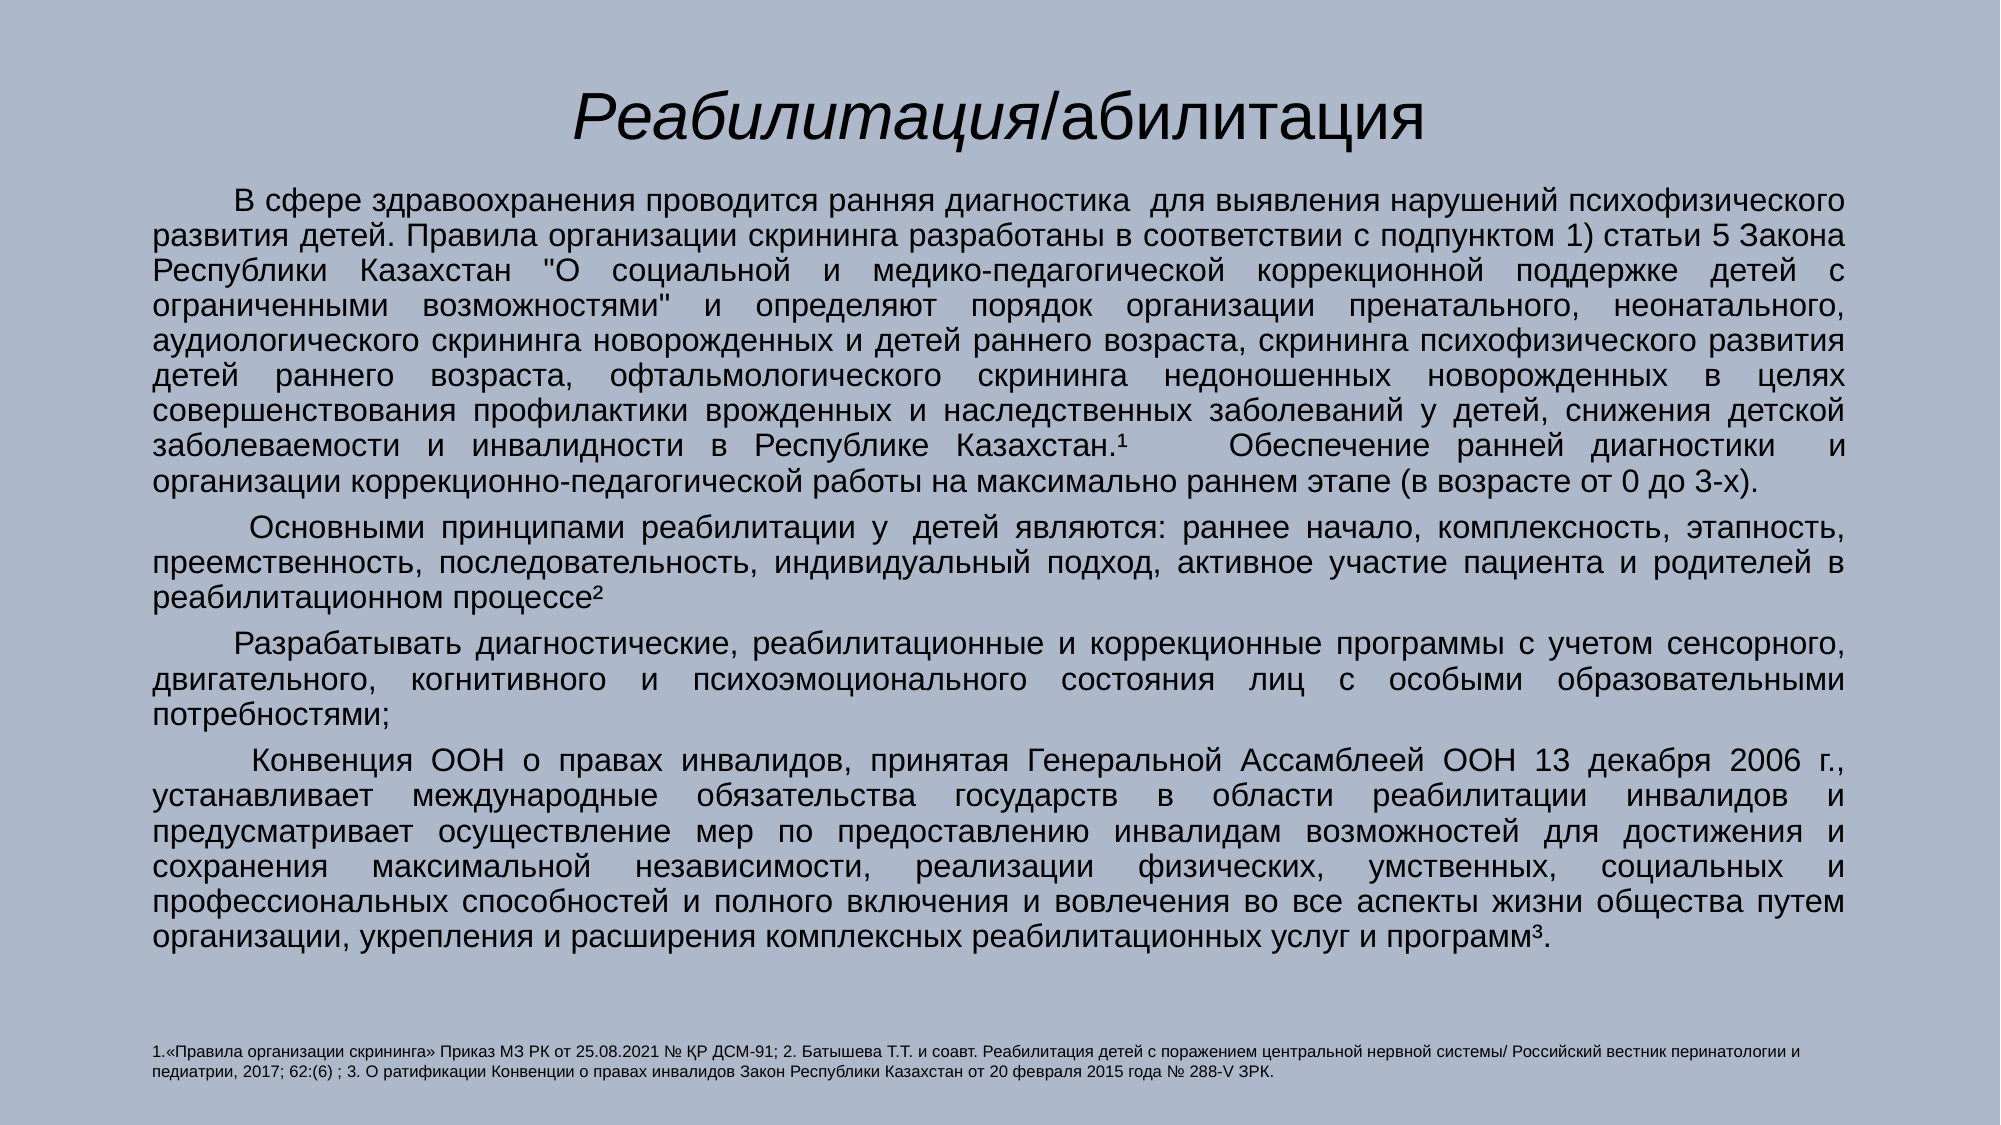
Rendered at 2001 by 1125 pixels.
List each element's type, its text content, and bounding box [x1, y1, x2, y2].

text_box 1.«Правила организации скрининга» Приказ МЗ РК от 25.08.2021 № ҚР ДСМ-91; 2. Батышева Т.Т. и соавт. Реабилитация детей с поражением центральной нервной системы/ Российский вестник перинатологии и педиатрии, 2017; 62:(6) ; 3. О ратификации Конвенции о правах инвалидов Закон Республики Казахстан от 20 февраля 2015 года № 288-V ЗРК. [137, 1033, 1840, 1109]
list В сфере здравоохранения проводится ранняя диагностика для выявления нарушений психофизического развития детей. Правила организации скрининга разработаны в соответствии с подпунктом 1) статьи 5 Закона Республики Казахстан "О социальной и медико-педагогической коррекционной поддержке детей с ограниченными возможностями" и определяют порядок организации пренатального, неонатального, аудиологического скрининга новорожденных и детей раннего возраста, скрининга психофизического развития детей раннего возраста, офтальмологического скрининга недоношенных новорожденных в целях совершенствования профилактики врожденных и наследственных заболеваний у детей, снижения детской заболеваемости и инвалидности в Республике Казахстан.¹ Обеспечение ранней диагностики и организации коррекционно-педагогической работы на максимально раннем этапе (в возрасте от 0 до 3-х). Основными принципами реабилитации у детей являются: раннее начало, комплексность, этапность, преемственность, последовательность, индивидуальный подход, активное участие пациента и родителей в реабилитационном процессе² Разрабатывать диагностические, реабилитационные и коррекционные программы с учетом сенсорного, двигательного, когнитивного и психоэмоционального состояния лиц с особыми образовательными потребностями; Конвенция ООН о правах инвалидов, принятая Генеральной Ассамблеей ООН 13 декабря 2006 г., устанавливает международные обязательства государств в области реабилитации инвалидов и предусматривает осуществление мер по предоставлению инвалидам возможностей для достижения и сохранения максимальной независимости, реализации физических, умственных, социальных и профессиональных способностей и полного включения и вовлечения во все аспекты жизни общества путем организации, укрепления и расширения комплексных реабилитационных услуг и программ³. [137, 175, 1863, 1014]
title Реабилитация/абилитация [137, 59, 1863, 175]
